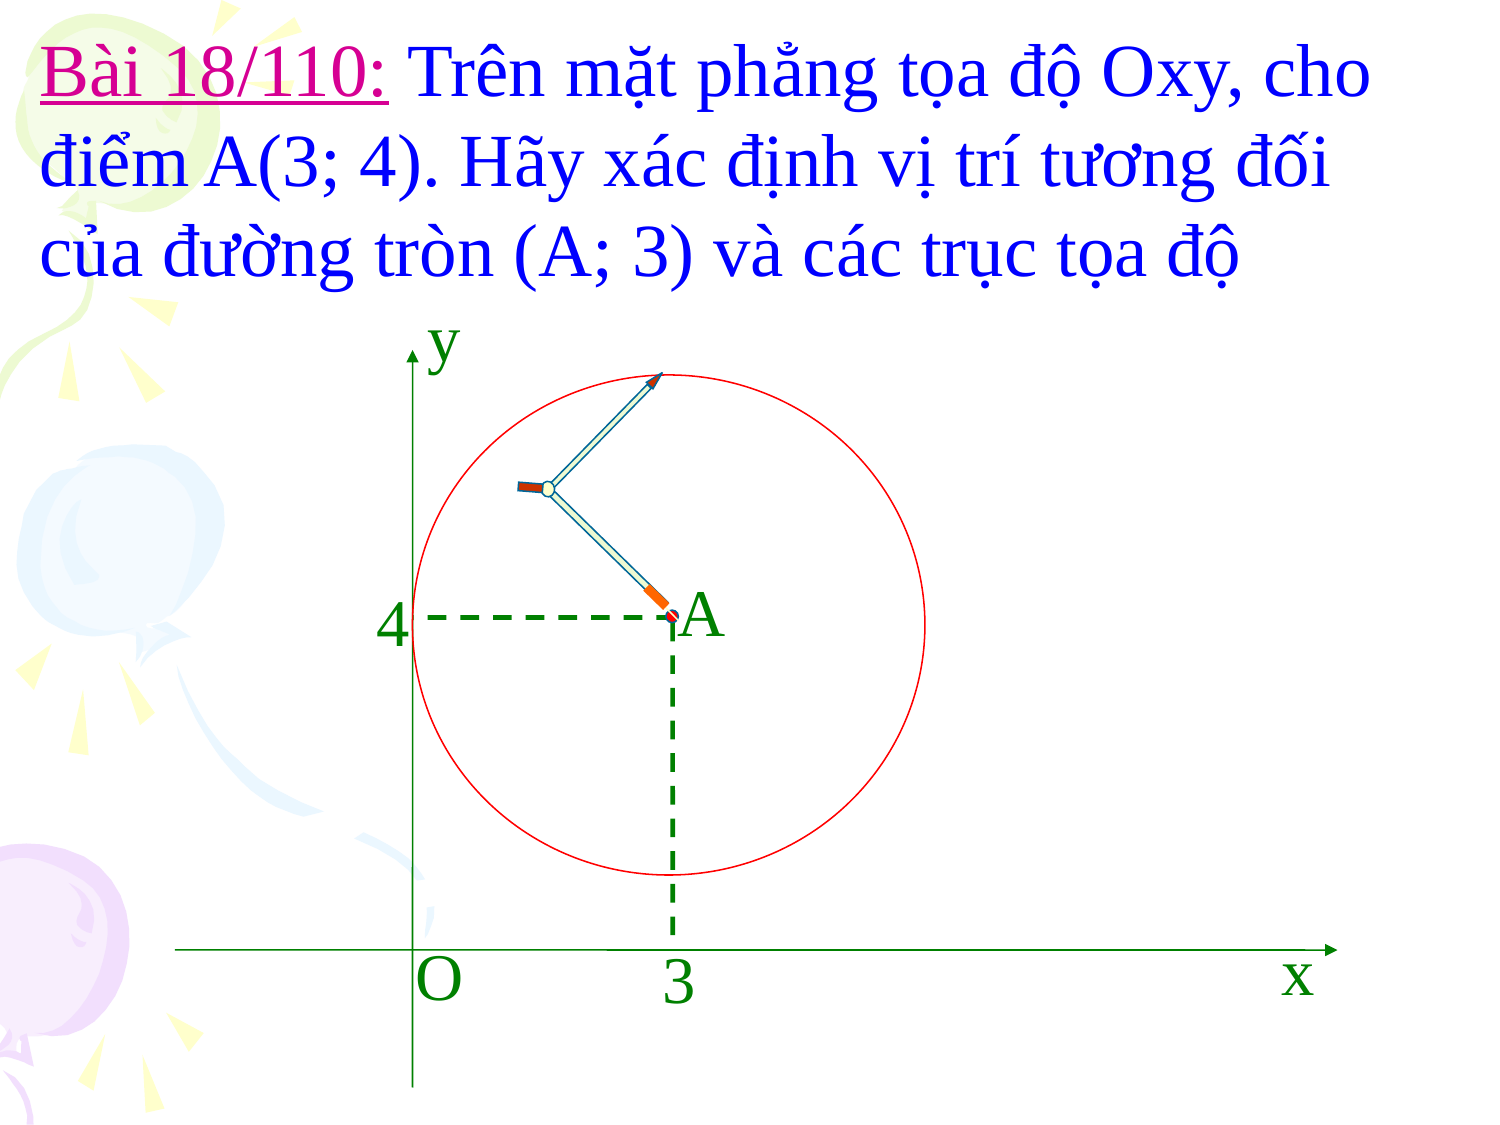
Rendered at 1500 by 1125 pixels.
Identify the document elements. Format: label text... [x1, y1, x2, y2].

text_box y [412, 300, 513, 383]
text_box Bài 18/110: Trên mặt phẳng tọa độ Oxy, cho điểm A(3; 4). Hãy xác định vị trí tương đối của đường tròn (A; 3) và các trục tọa độ [24, 14, 1400, 300]
text_box [556, 374, 884, 488]
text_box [684, 584, 890, 814]
text_box 4 [361, 572, 418, 668]
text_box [463, 488, 887, 739]
text_box [406, 351, 412, 363]
text_box 3 [647, 929, 748, 1025]
text_box [412, 375, 837, 876]
text_box O [400, 926, 501, 1022]
text_box [887, 494, 925, 752]
text_box x [1266, 921, 1367, 1017]
